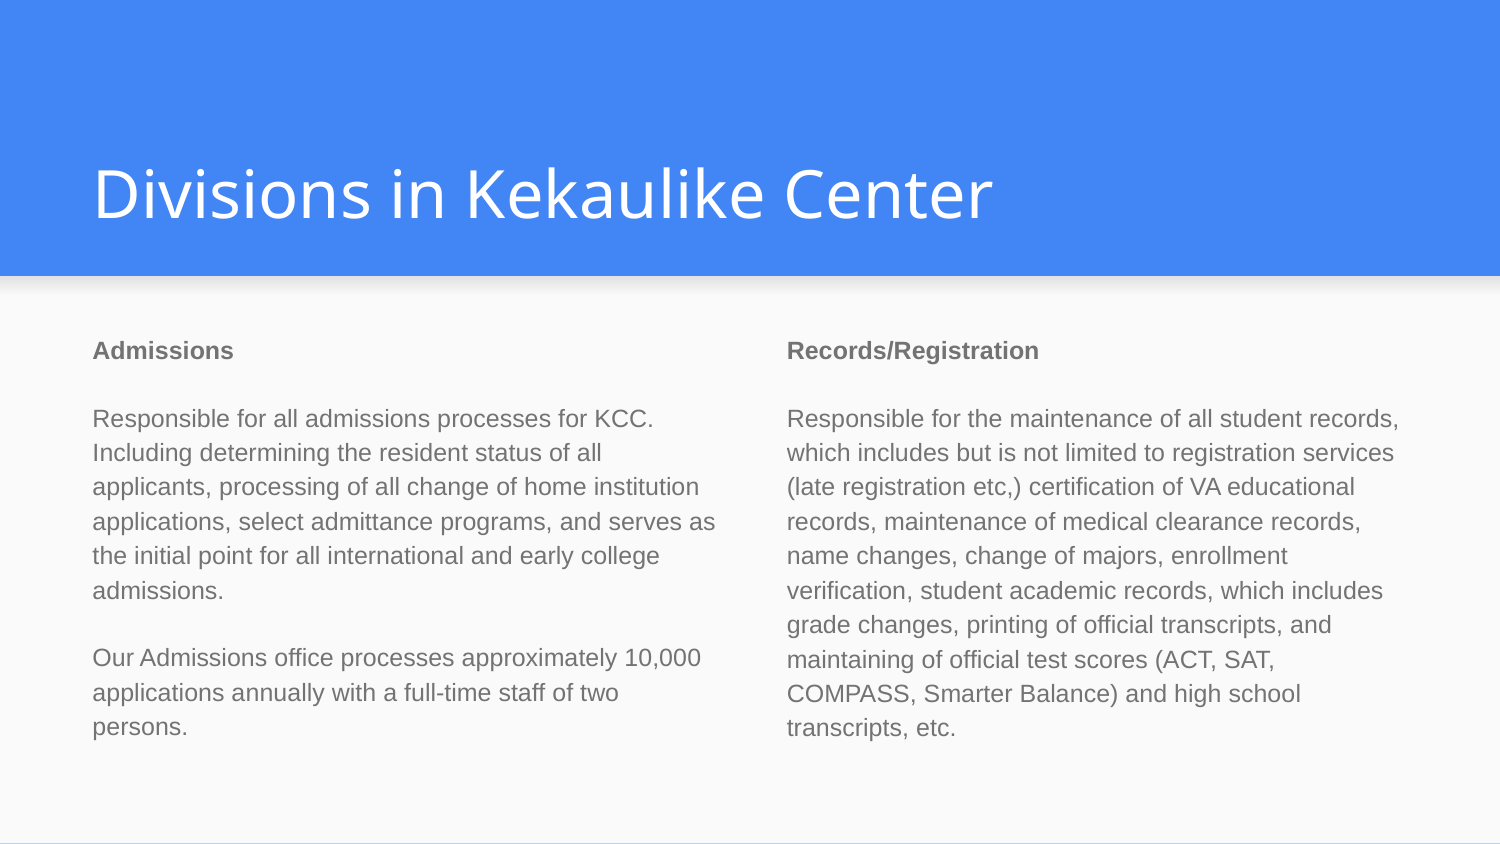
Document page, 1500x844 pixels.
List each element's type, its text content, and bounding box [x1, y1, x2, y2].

list Records/Registration Responsible for the maintenance of all student records, which includes but is not limited to registration services (late registration etc,) certification of VA educational records, maintenance of medical clearance records, name changes, change of majors, enrollment verification, student academic records, which includes grade changes, printing of official transcripts, and maintaining of official test scores (ACT, SAT, COMPASS, Smarter Balance) and high school transcripts, etc. [771, 314, 1429, 760]
title Divisions in Kekaulike Center [77, 121, 1427, 248]
list Admissions Responsible for all admissions processes for KCC. Including determining the resident status of all applicants, processing of all change of home institution applications, select admittance programs, and serves as the initial point for all international and early college admissions. Our Admissions office processes approximately 10,000 applications annually with a full-time staff of two persons. [77, 314, 734, 760]
